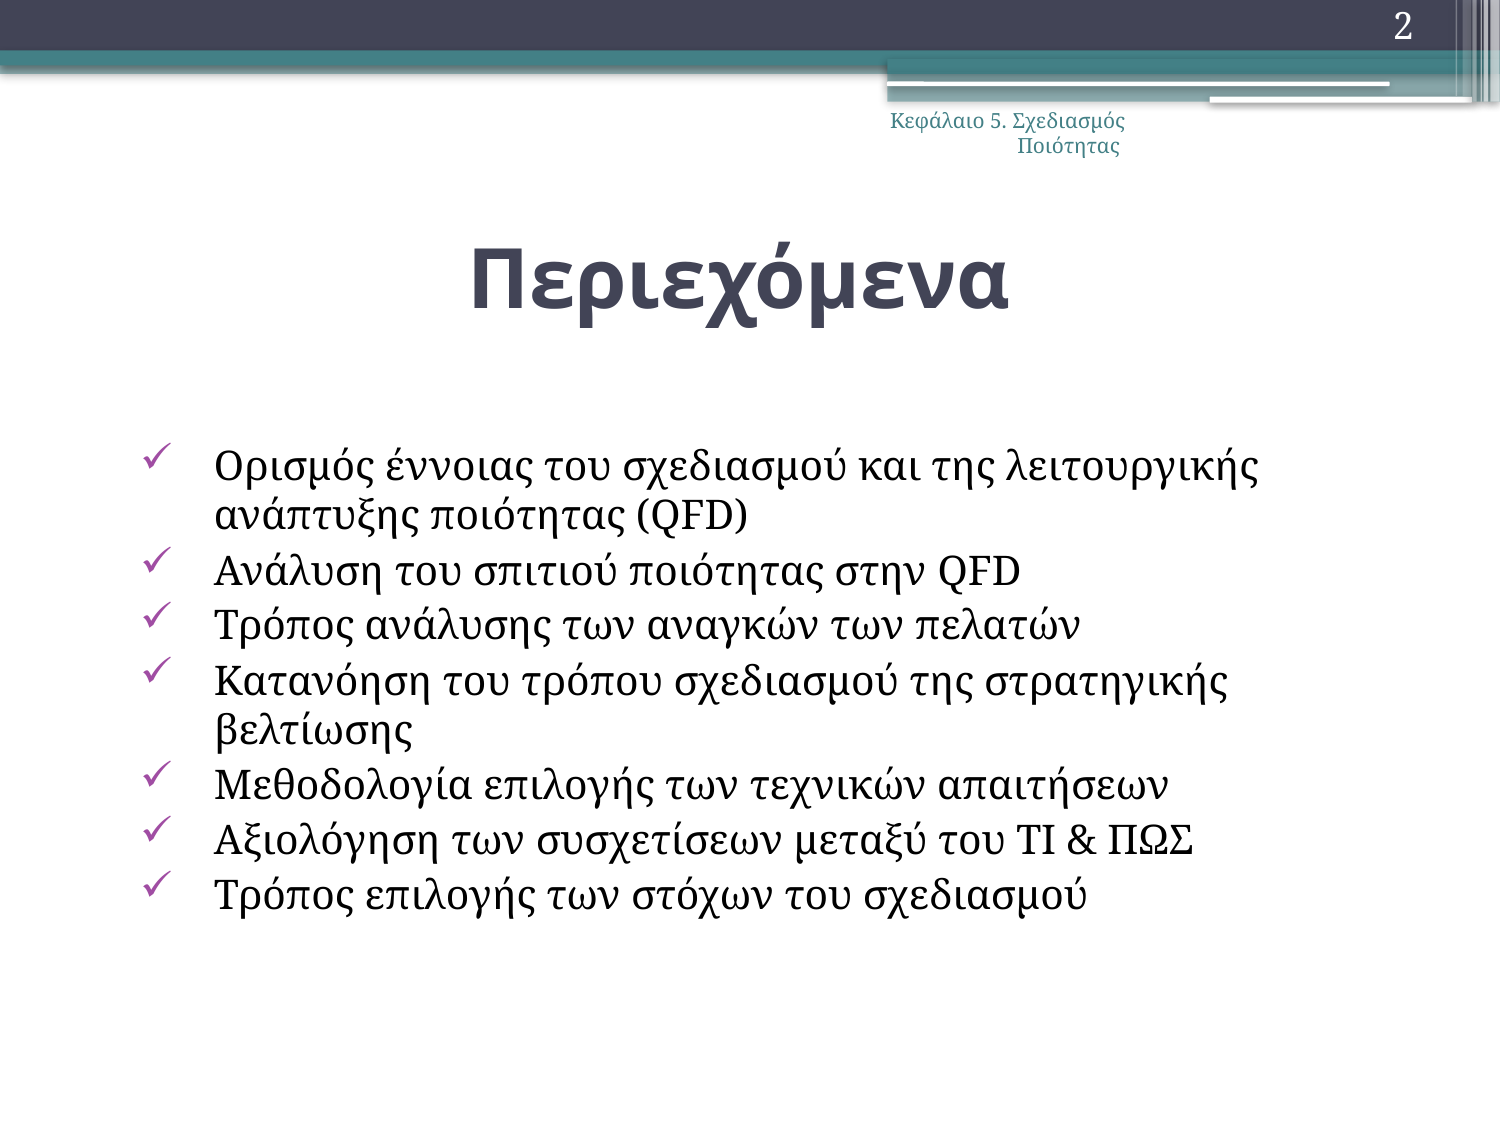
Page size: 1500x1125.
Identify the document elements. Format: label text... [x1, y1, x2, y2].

title Περιεχόμενα [75, 187, 1425, 363]
footer Κεφάλαιο 5. Σχεδιασμός Ποιότητας [862, 100, 1140, 176]
slide_number 2 [1341, 0, 1466, 61]
list Ορισμός έννοιας του σχεδιασμού και της λειτουργικής ανάπτυξης ποιότητας (QFD) Ανάλυση του σπιτιού ποιότητας στην QFD Τρόπος ανάλυσης των αναγκών των πελατών Κατανόηση του τρόπου σχεδιασμού της στρατηγικής βελτίωσης Μεθοδολογία επιλογής των τεχνικών απαιτήσεων Αξιολόγηση των συσχετίσεων μεταξύ του ΤΙ & ΠΩΣ Τρόπος επιλογής των στόχων του σχεδιασμού [112, 432, 1425, 928]
